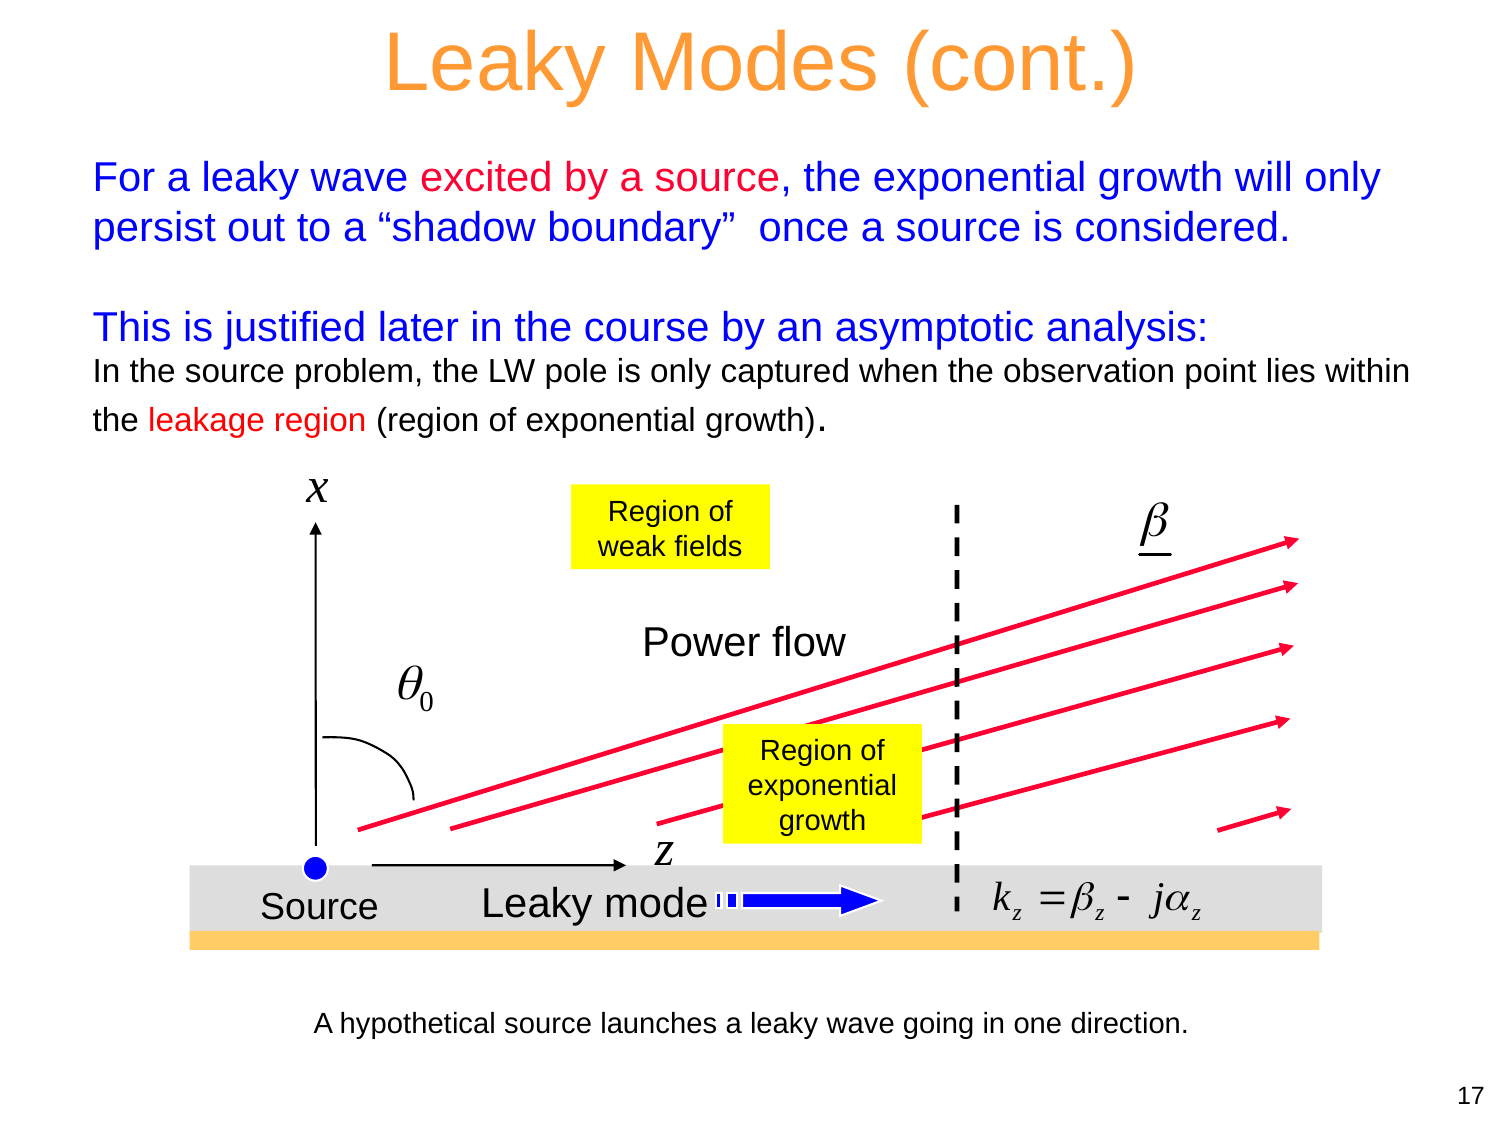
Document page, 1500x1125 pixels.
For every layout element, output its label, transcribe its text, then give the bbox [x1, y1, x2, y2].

text_box Leaky Modes (cont.) [304, 0, 1218, 115]
text_box For a leaky wave excited by a source, the exponential growth will only persist out to a “shadow boundary” once a source is considered. This is justified later in the course by an asymptotic analysis: In the source problem, the LW pole is only captured when the observation point lies within the leakage region (region of exponential growth). [77, 142, 1434, 447]
slide_number 17 [1149, 1065, 1500, 1125]
text_box A hypothetical source launches a leaky wave going in one direction. [298, 997, 1206, 1047]
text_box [189, 444, 1323, 951]
